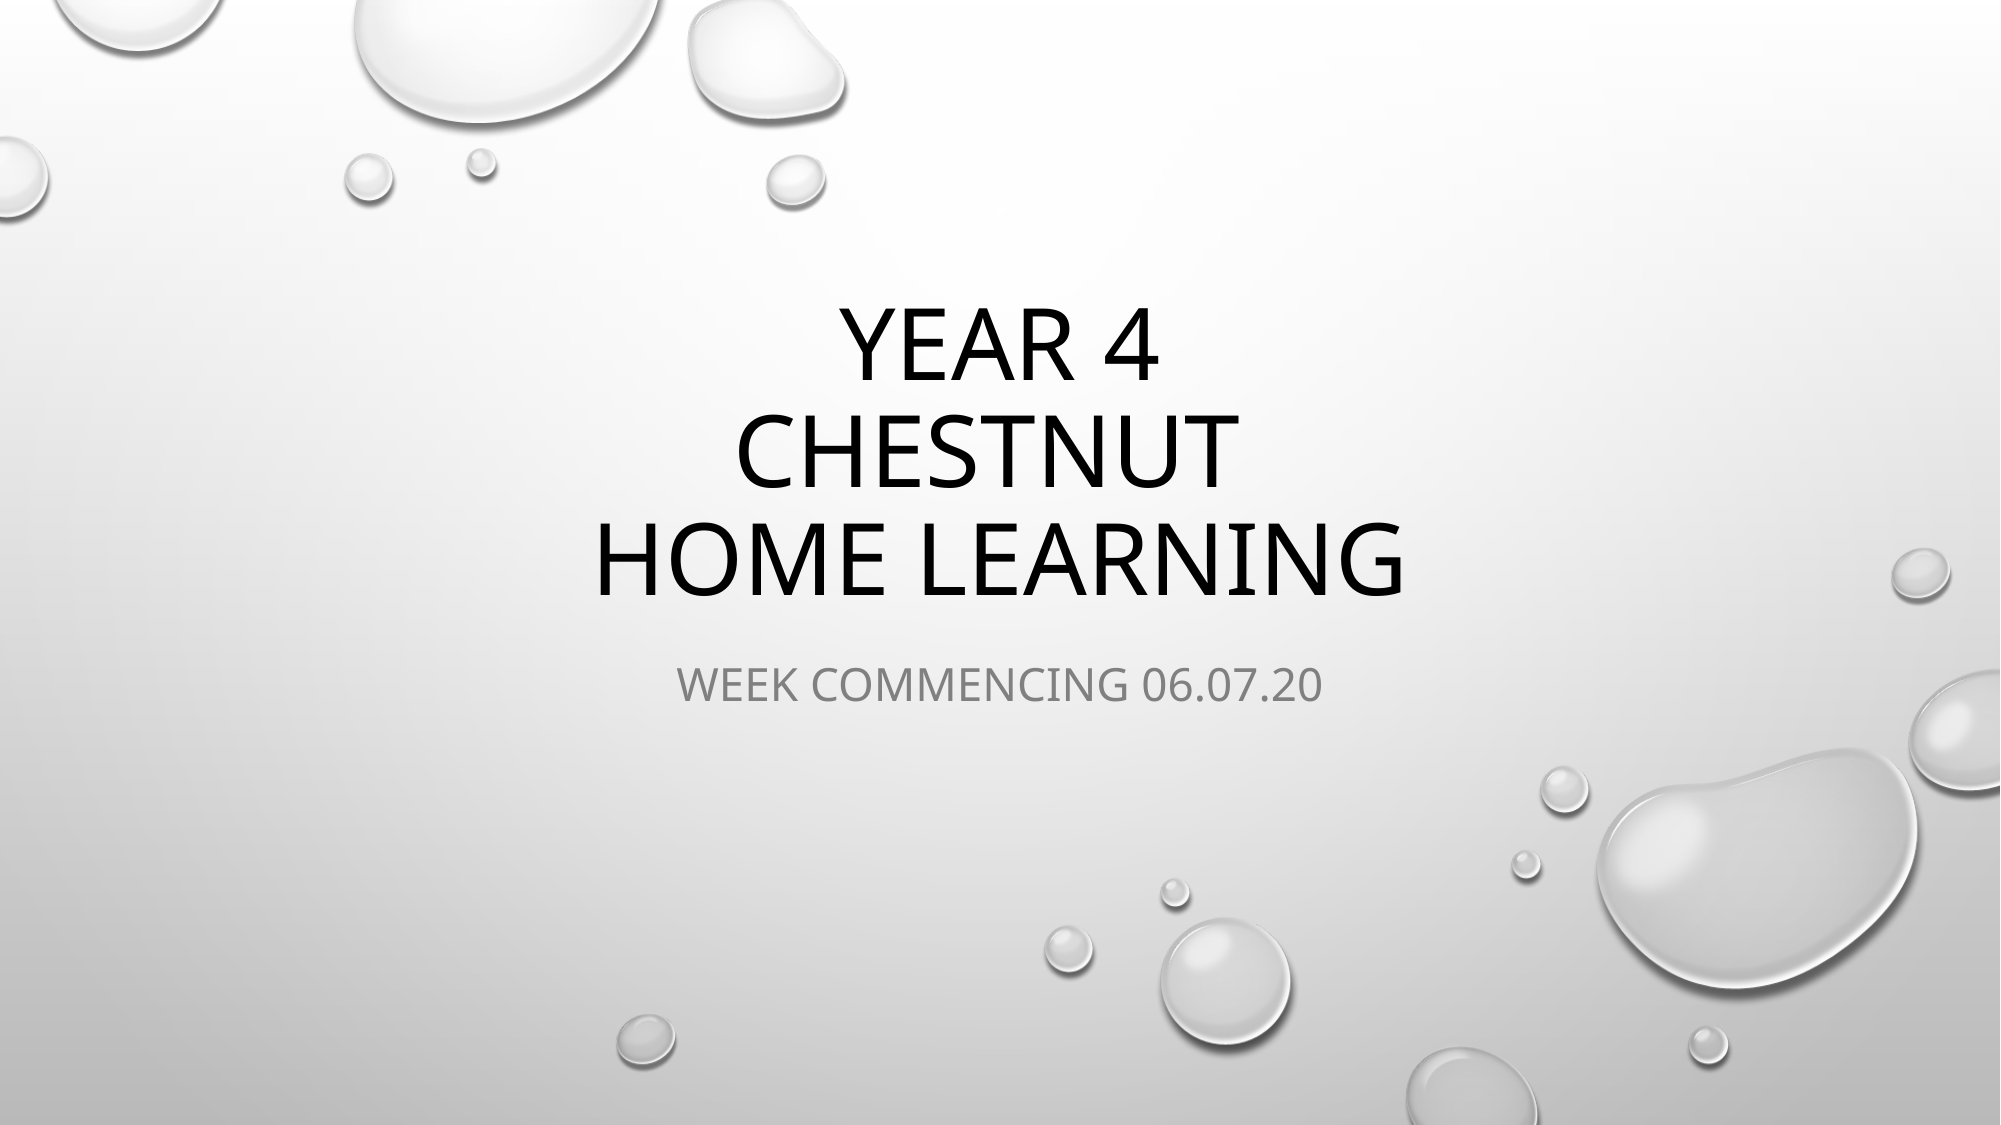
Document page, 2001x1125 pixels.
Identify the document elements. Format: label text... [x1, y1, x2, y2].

subtitle Week commencing 06.07.20 [287, 637, 1713, 863]
title Year 4 Chestnut Home Learning [287, 213, 1713, 625]
picture [0, 0, 2000, 1125]
